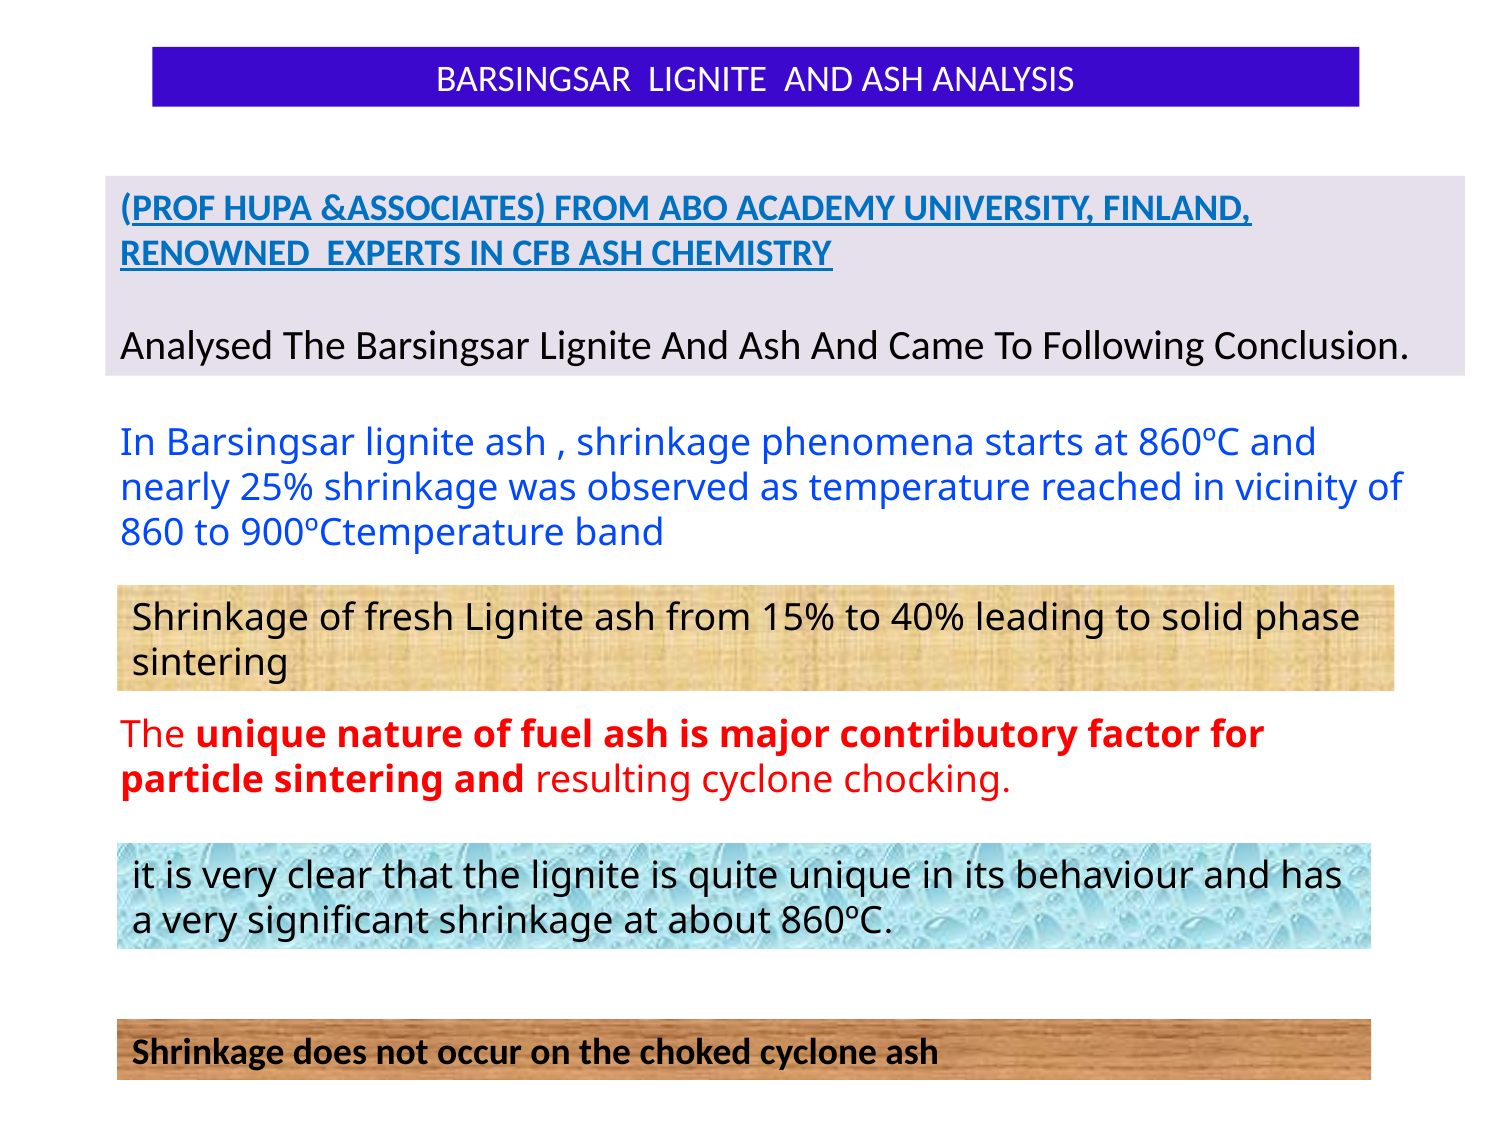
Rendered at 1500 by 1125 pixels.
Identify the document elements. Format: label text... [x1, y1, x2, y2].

text_box it is very clear that the lignite is quite unique in its behaviour and has a very significant shrinkage at about 860ºC. [117, 843, 1372, 949]
text_box In Barsingsar lignite ash , shrinkage phenomena starts at 860ºC and nearly 25% shrinkage was observed as temperature reached in vicinity of 860 to 900ºCtemperature band [105, 410, 1442, 695]
text_box Shrinkage of fresh Lignite ash from 15% to 40% leading to solid phase sintering [117, 585, 1395, 691]
text_box The unique nature of fuel ash is major contributory factor for particle sintering and resulting cyclone chocking. [105, 703, 1383, 898]
text_box (PROF HUPA &ASSOCIATES) FROM ABO ACADEMY UNIVERSITY, FINLAND, RENOWNED EXPERTS IN CFB ASH CHEMISTRY Analysed The Barsingsar Lignite And Ash And Came To Following Conclusion. [105, 175, 1465, 376]
text_box BARSINGSAR LIGNITE AND ASH ANALYSIS [152, 46, 1360, 107]
text_box Shrinkage does not occur on the choked cyclone ash [117, 1019, 1372, 1080]
